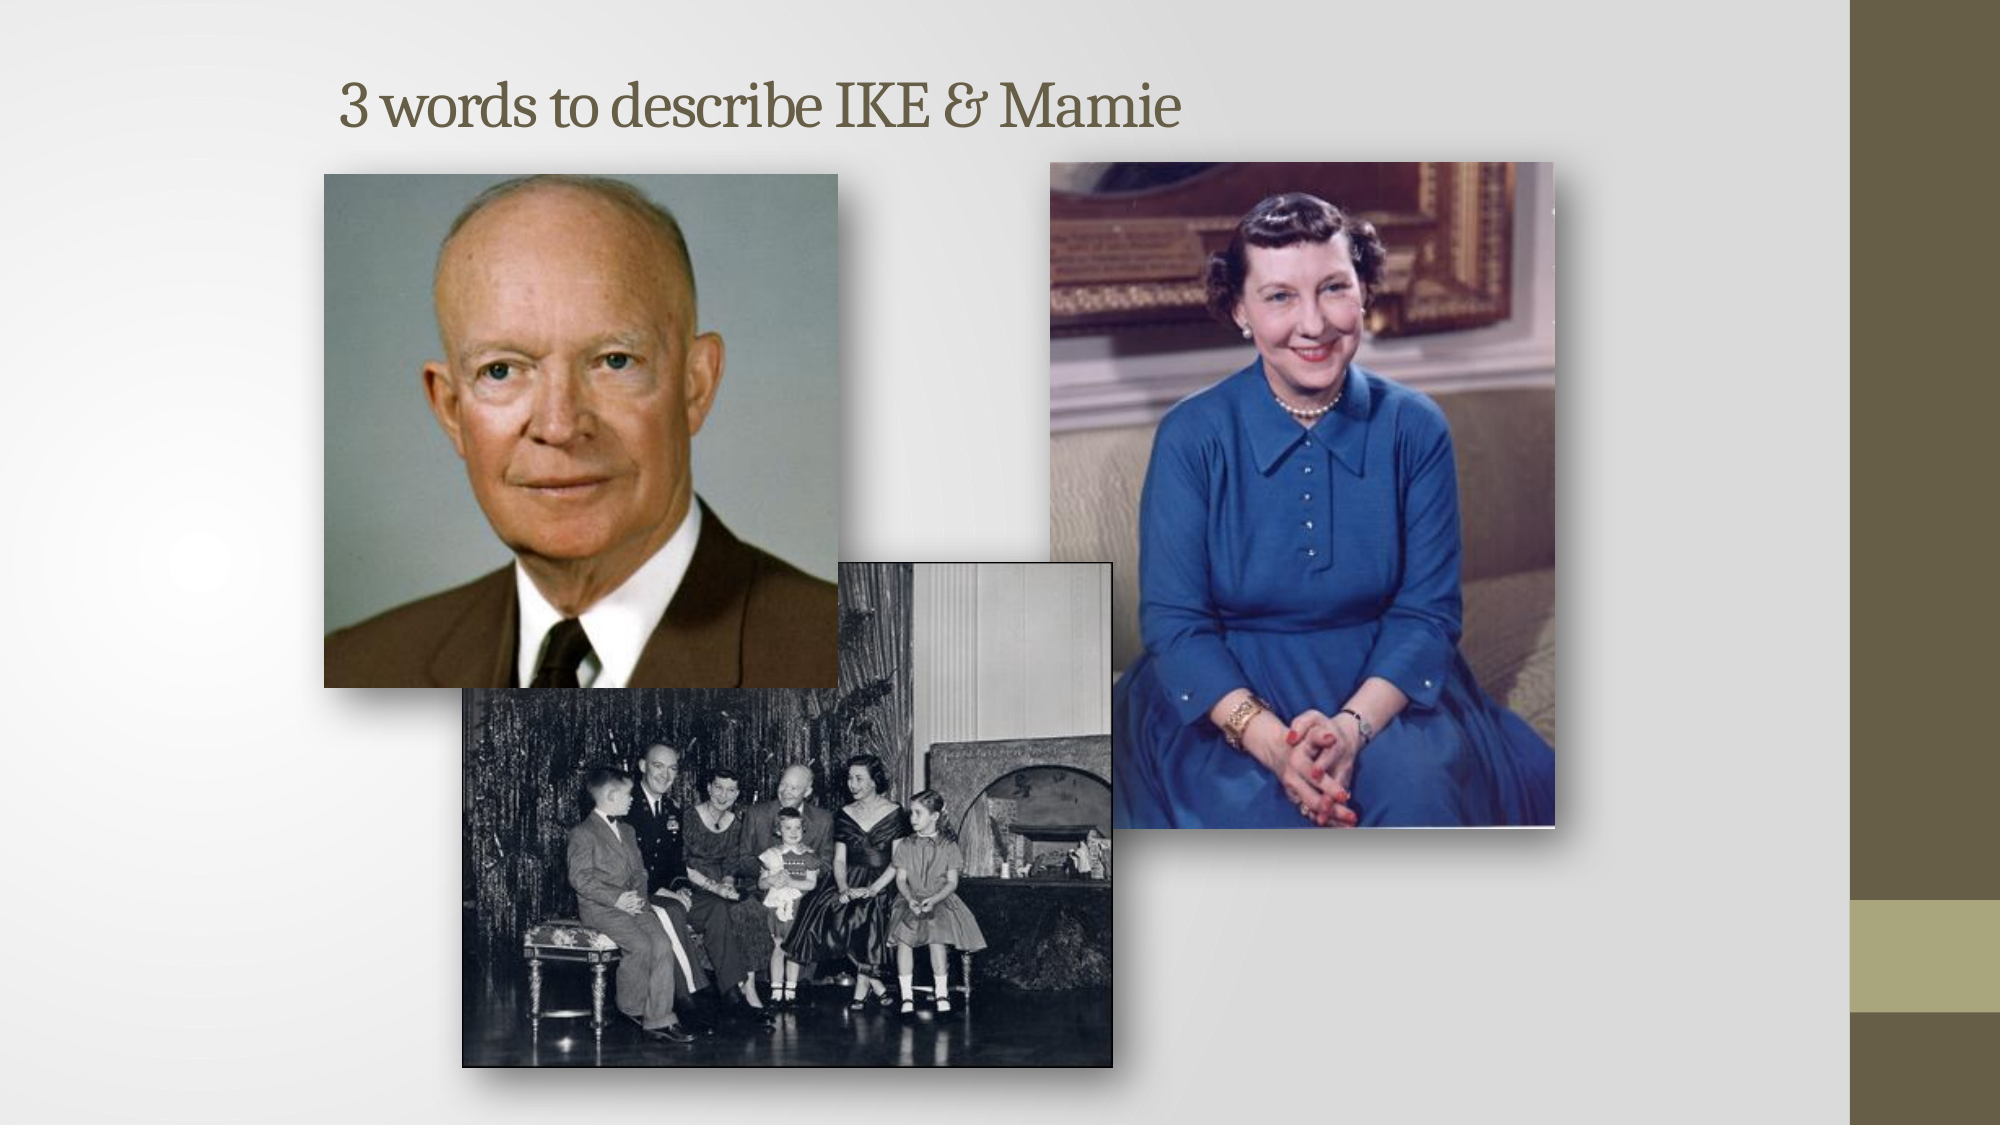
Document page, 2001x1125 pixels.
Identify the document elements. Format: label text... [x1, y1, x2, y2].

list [324, 174, 838, 688]
title 3 words to describe IKE & Mamie [324, 50, 1513, 153]
picture [461, 161, 1555, 1069]
